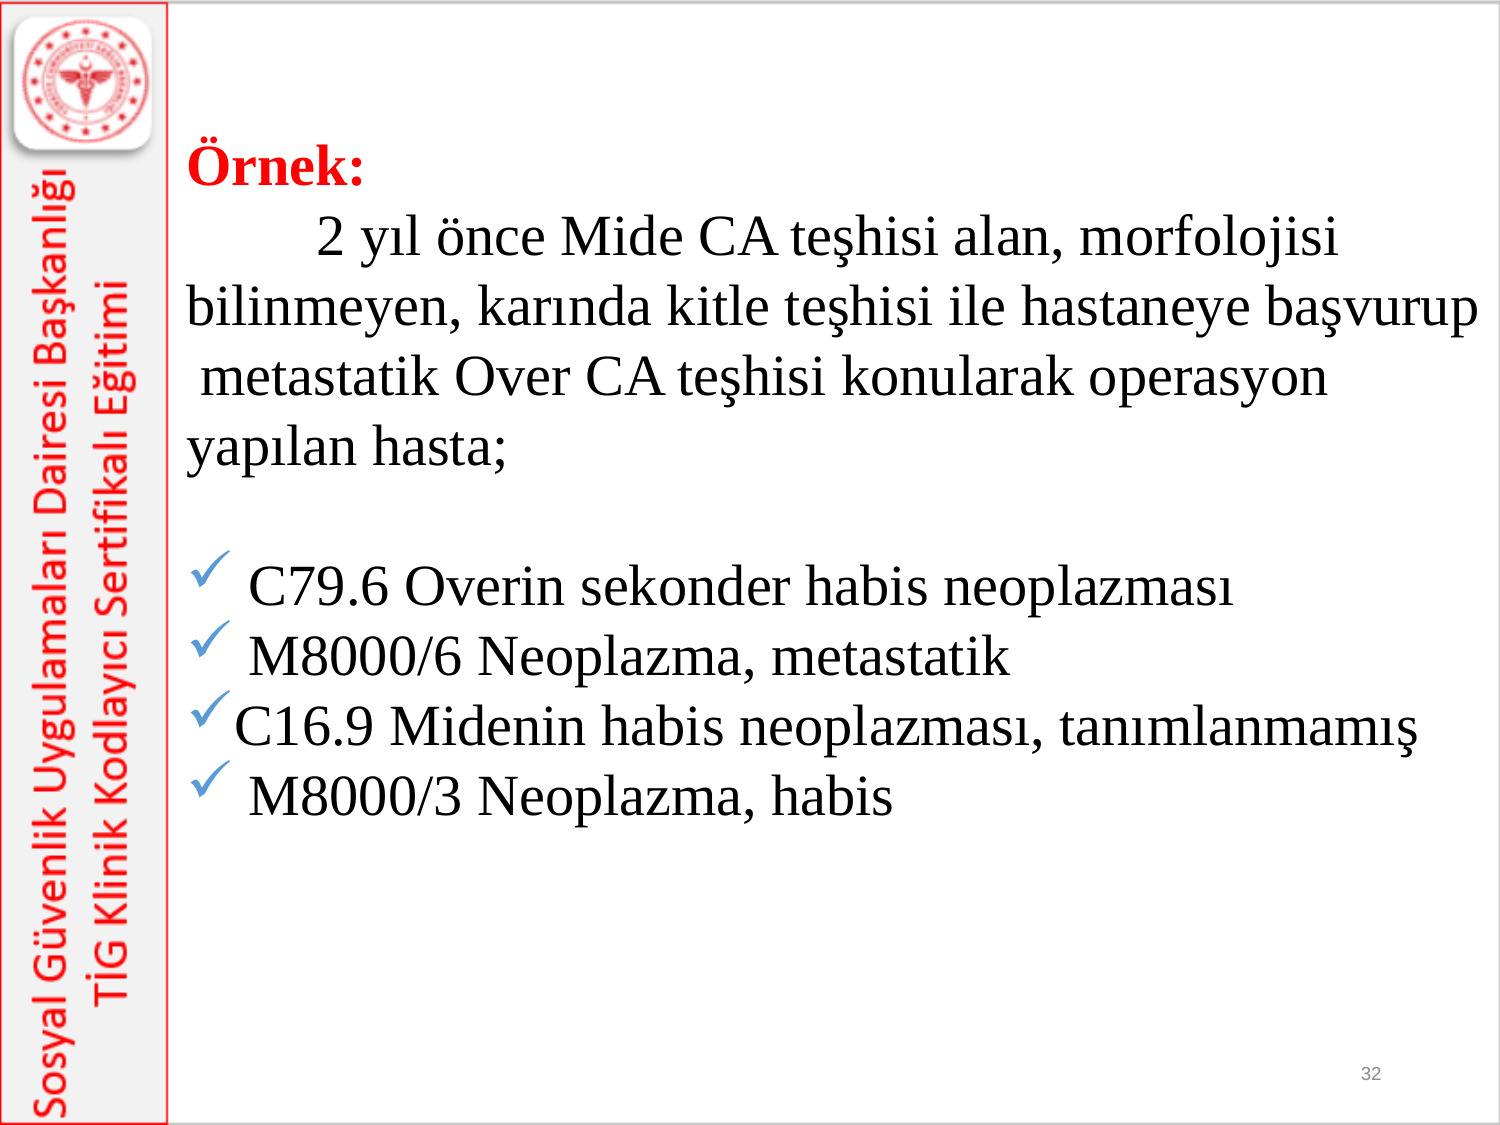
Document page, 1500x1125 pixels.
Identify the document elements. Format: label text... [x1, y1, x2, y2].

title [103, 59, 171, 278]
slide_number 32 [1059, 1042, 1397, 1103]
list [103, 299, 1397, 1014]
text_box Örnek: 2 yıl önce Mide CA teşhisi alan, morfolojisi bilinmeyen, karında kitle teşhisi ile hastaneye başvurup metastatik Over CA teşhisi konularak operasyon yapılan hasta; C79.6 Overin sekonder habis neoplazması M8000/6 Neoplazma, metastatik C16.9 Midenin habis neoplazması, tanımlanmamış M8000/3 Neoplazma, habis [171, 59, 1496, 904]
picture [0, 0, 1500, 1125]
